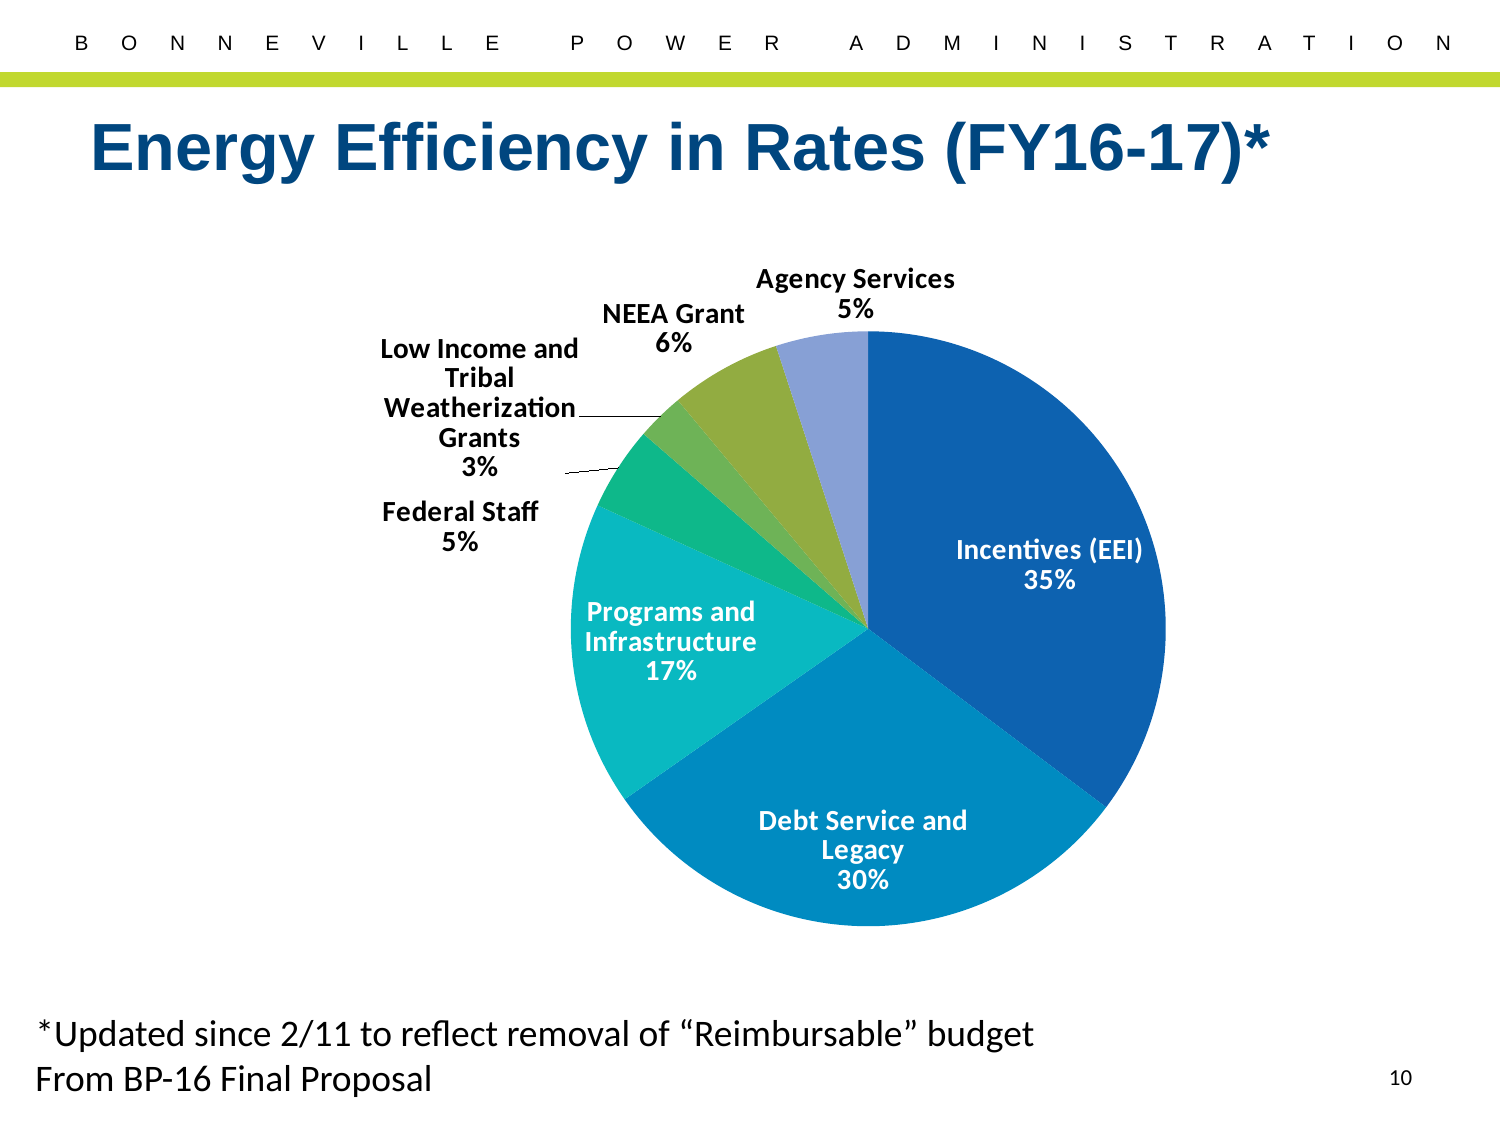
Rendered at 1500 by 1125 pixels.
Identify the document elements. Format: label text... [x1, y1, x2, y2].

chart [174, 249, 1324, 1010]
text_box 10 [1374, 1054, 1500, 1097]
title Energy Efficiency in Rates (FY16-17)* [75, 95, 1425, 193]
text_box *Updated since 2/11 to reflect removal of “Reimbursable” budget From BP-16 Final Proposal [20, 1001, 1209, 1107]
